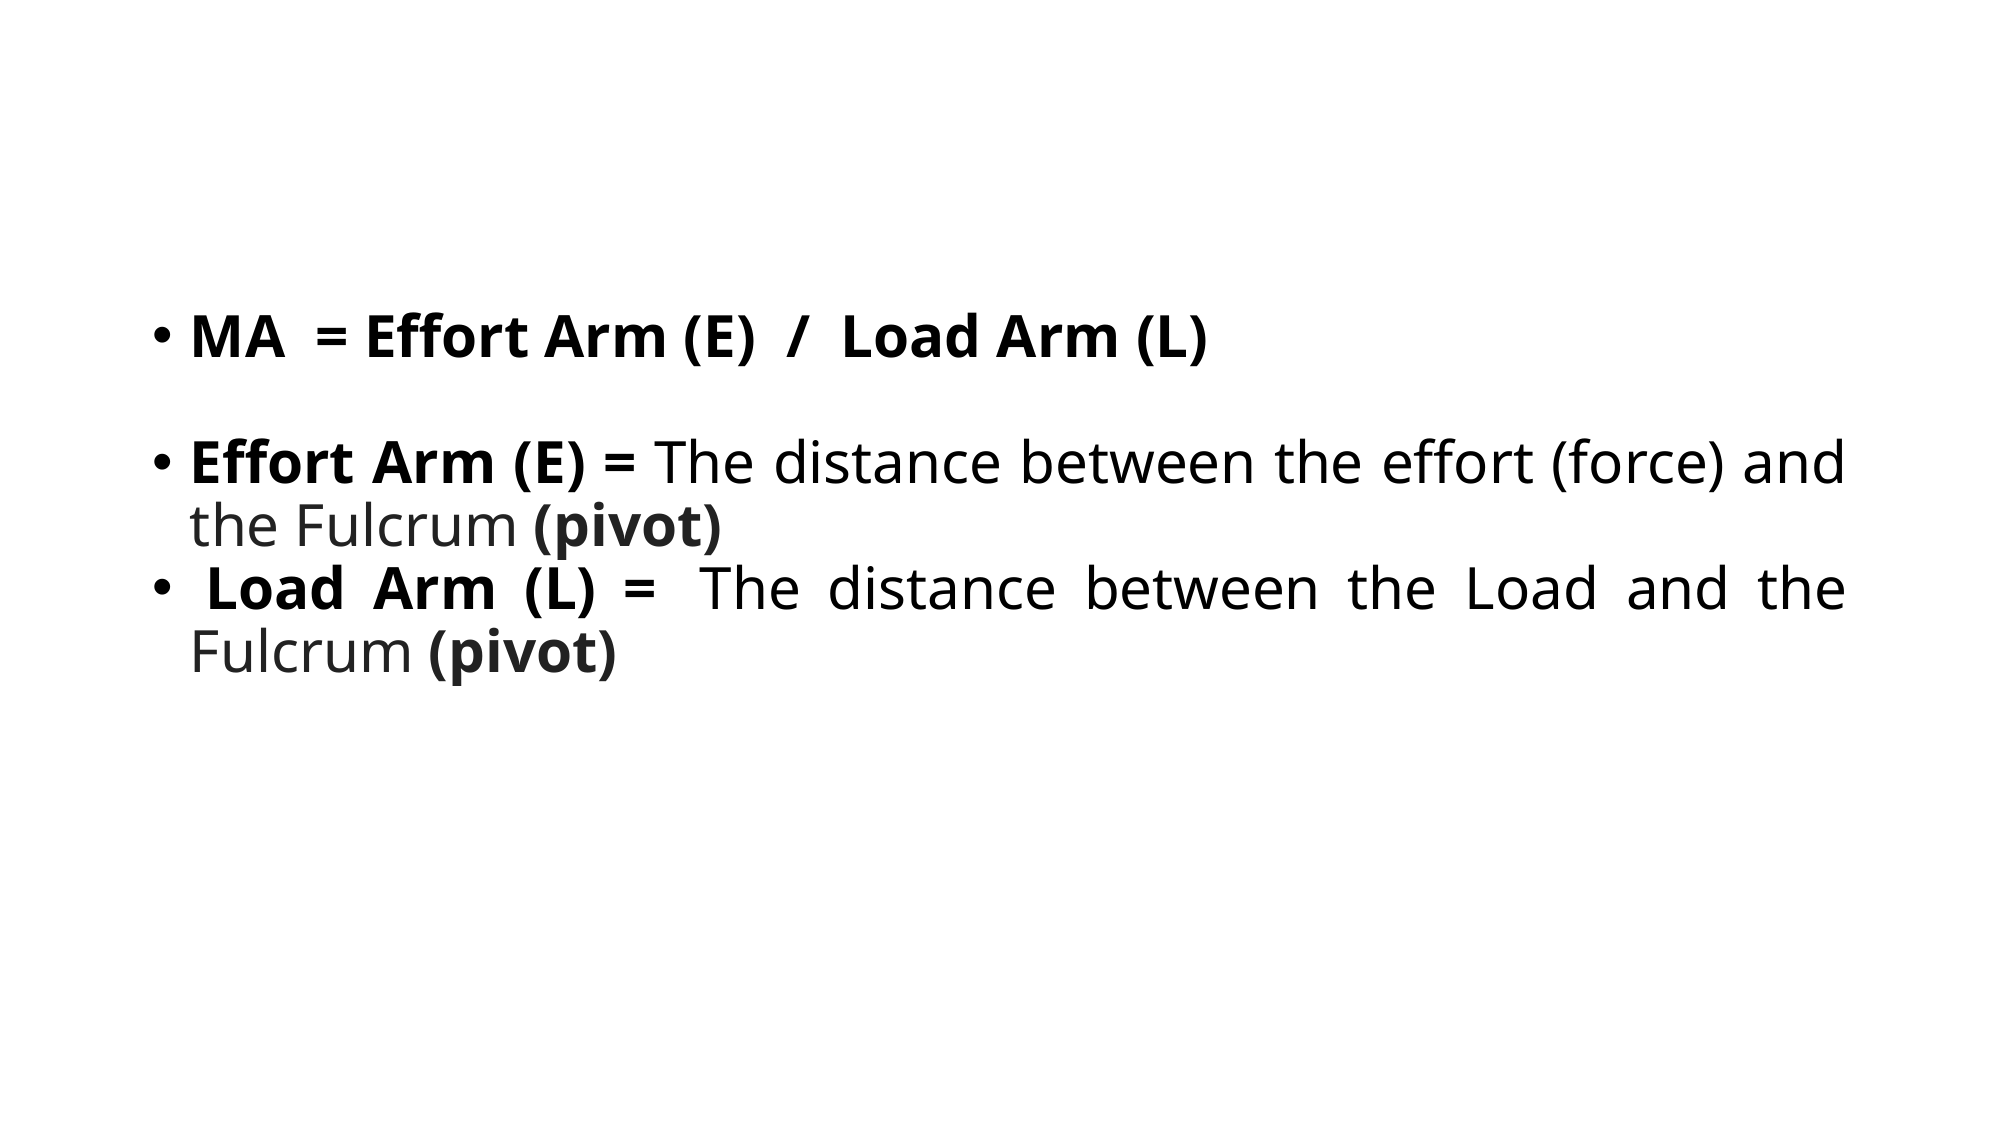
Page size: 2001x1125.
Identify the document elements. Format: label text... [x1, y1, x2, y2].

list MA = Effort Arm (E) / Load Arm (L) Effort Arm (E) = The distance between the effort (force) and the Fulcrum (pivot) Load Arm (L) = The distance between the Load and the Fulcrum (pivot) [137, 299, 1863, 1014]
